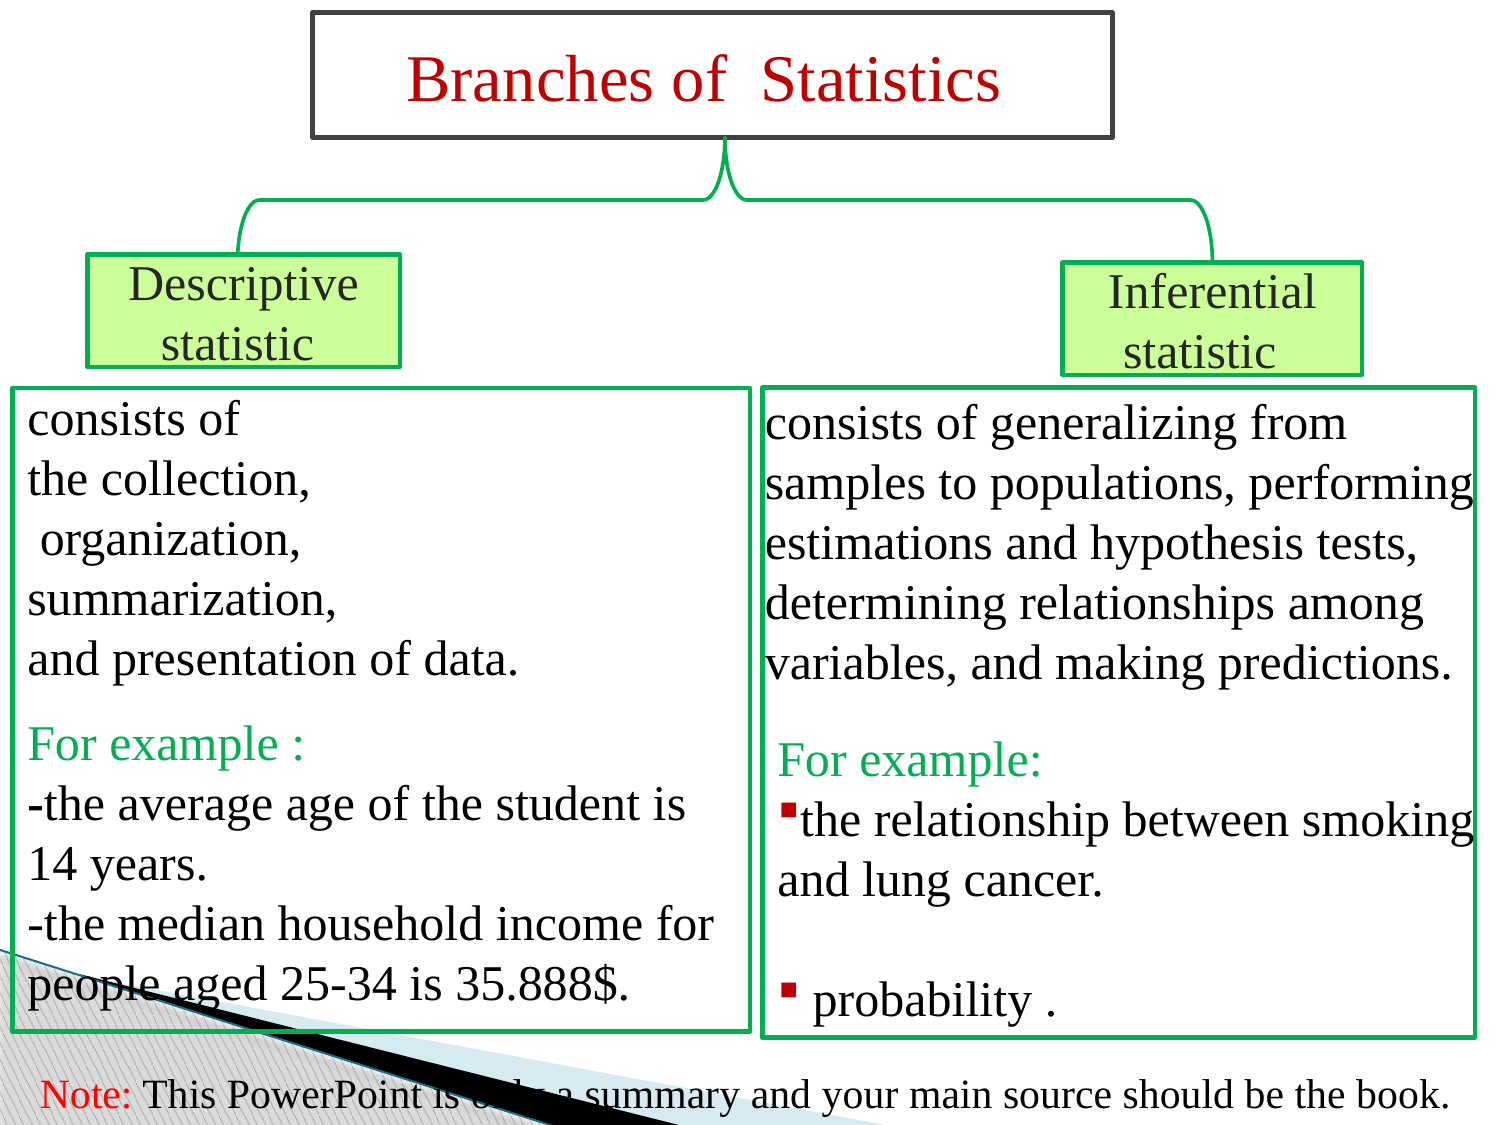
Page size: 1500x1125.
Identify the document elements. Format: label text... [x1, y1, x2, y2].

text_box Inferential statistic [1058, 258, 1367, 379]
text_box [767, 1035, 1479, 1042]
text_box For example: the relationship between smoking and lung cancer. probability . [768, 719, 1500, 1035]
text_box Note: This PowerPoint is only a summary and your main source should be the book. [24, 1059, 1488, 1125]
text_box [12, 377, 763, 1038]
text_box [237, 136, 1214, 263]
text_box Branches of Statistics [308, 8, 1117, 142]
text_box consists of generalizing from samples to populations, performing estimations and hypothesis tests, determining relationships among variables, and making predictions. [765, 381, 1500, 697]
text_box Descriptive statistic [83, 250, 404, 372]
text_box [768, 697, 1479, 719]
